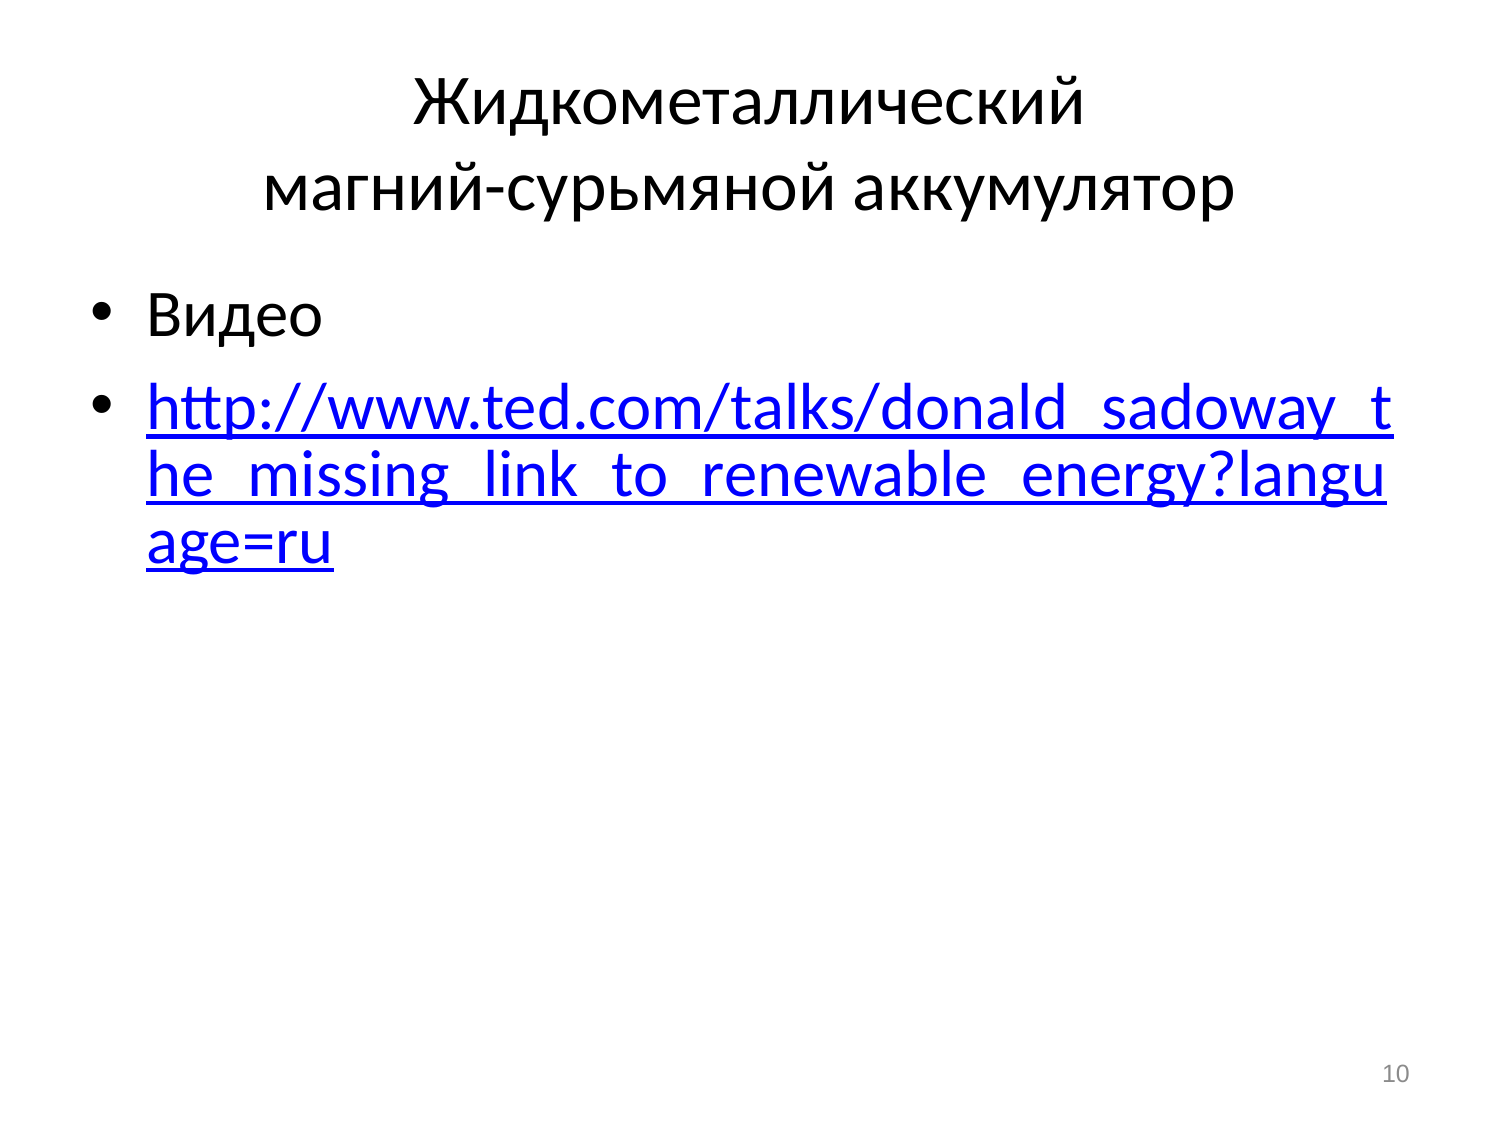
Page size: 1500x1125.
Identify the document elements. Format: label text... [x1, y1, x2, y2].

list Видео http://www.ted.com/talks/donald_sadoway_the_missing_link_to_renewable_energy?language=ru [75, 262, 1425, 1005]
slide_number 10 [1074, 1042, 1425, 1103]
title Жидкометаллический магний-сурьмяной аккумулятор [75, 45, 1425, 233]
